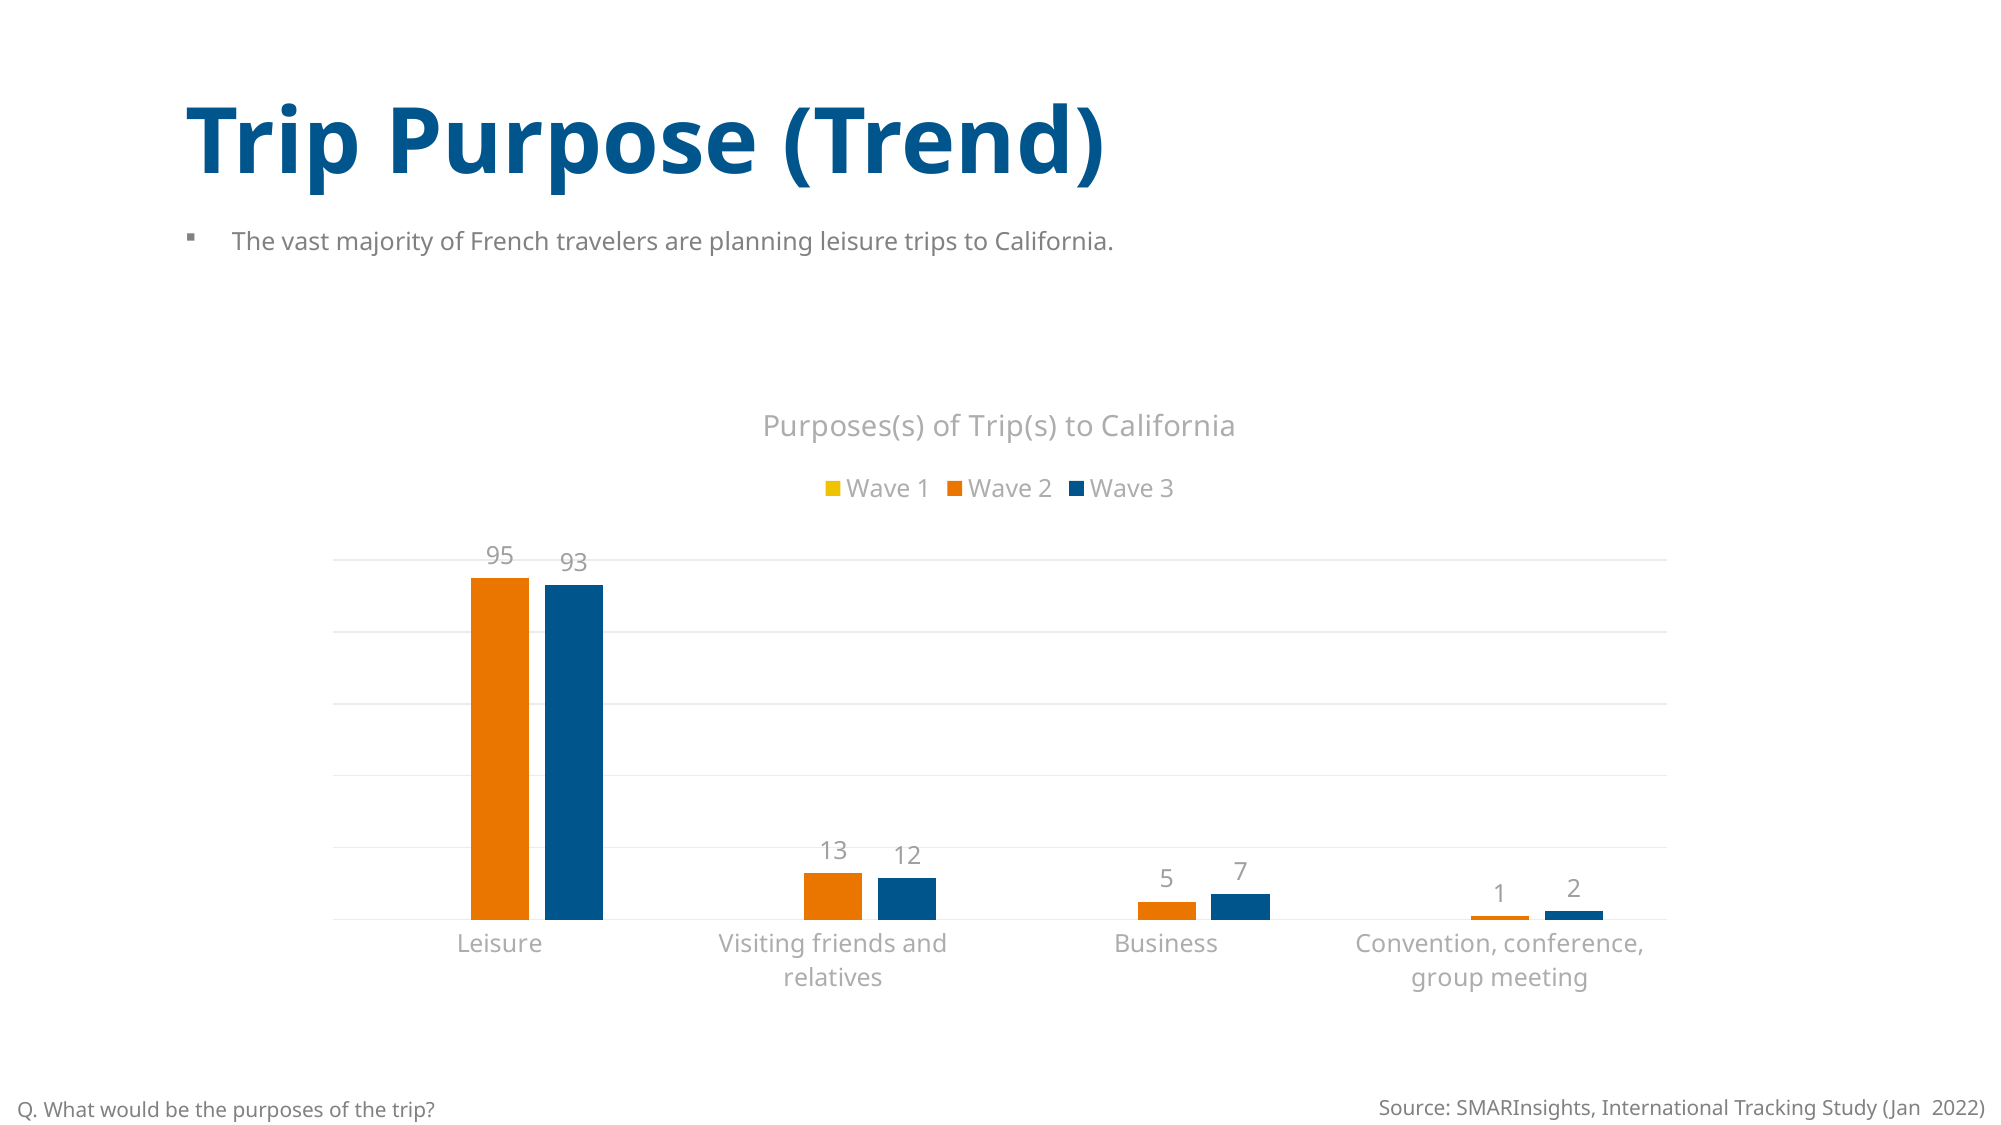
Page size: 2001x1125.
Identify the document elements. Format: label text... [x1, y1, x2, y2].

text_box The vast majority of French travelers are planning leisure trips to California. [170, 218, 1750, 264]
chart [305, 375, 1695, 1007]
text_box Q. What would be the purposes of the trip? [2, 1089, 456, 1125]
text_box Source: SMARInsights, International Tracking Study (Jan 2022) [1110, 1087, 2000, 1125]
list Trip Purpose (Trend) [170, 80, 1830, 376]
